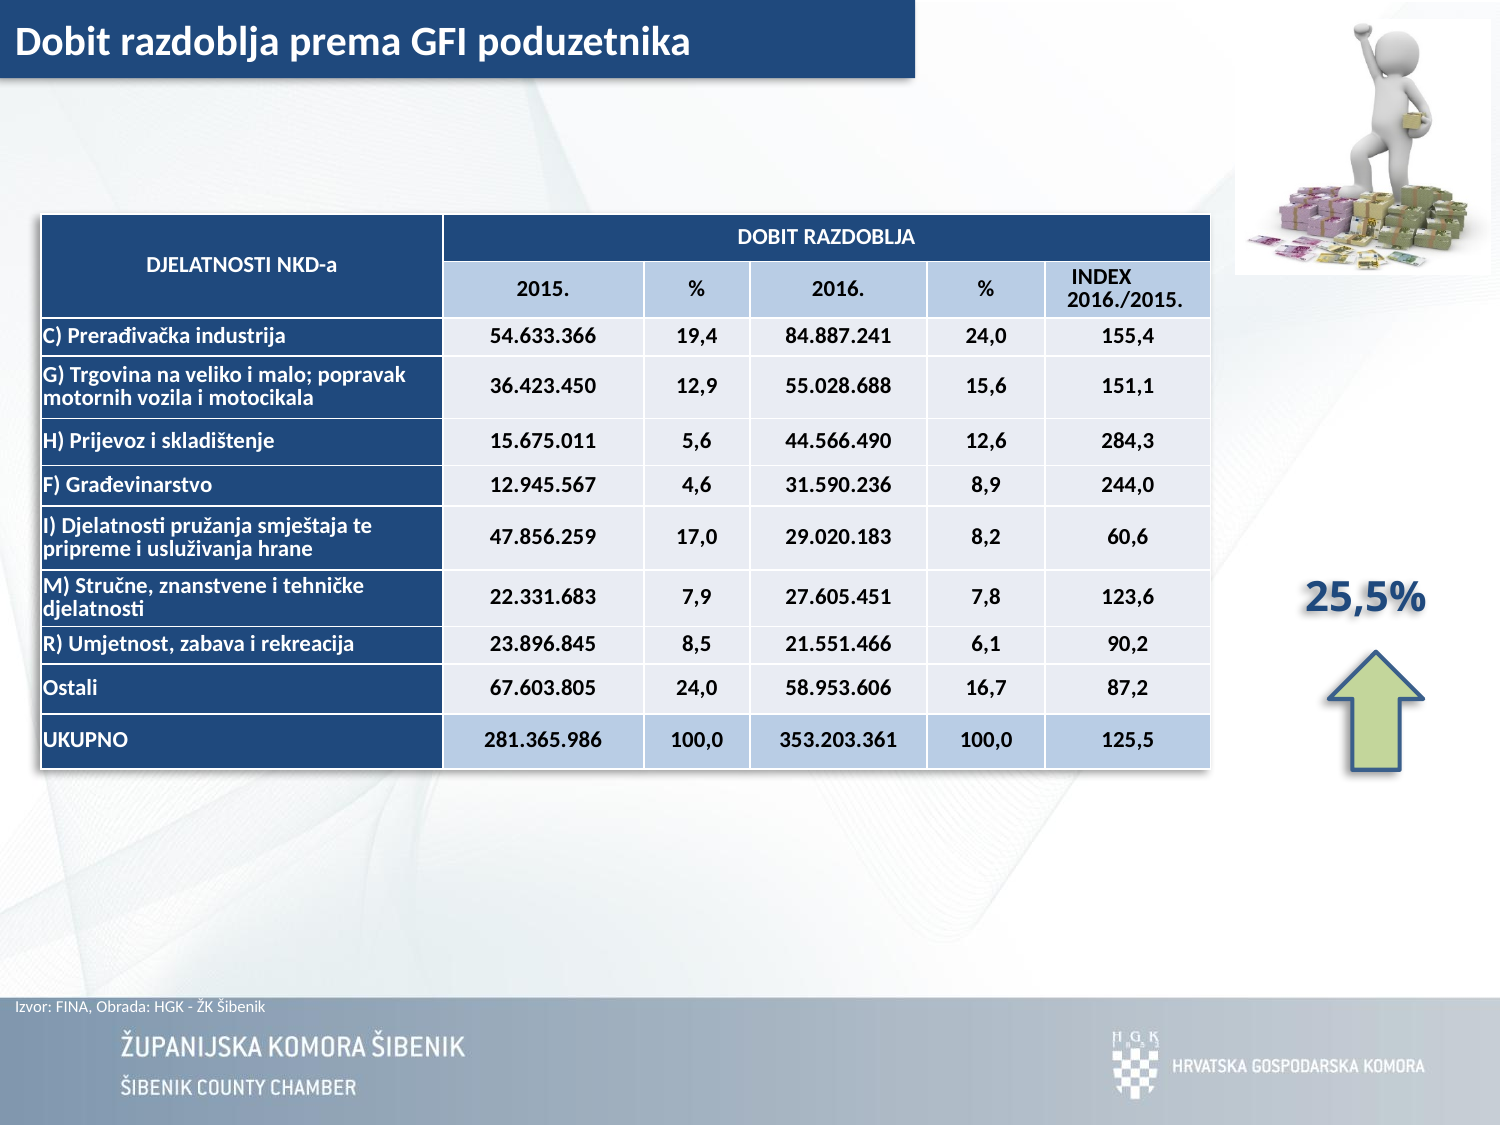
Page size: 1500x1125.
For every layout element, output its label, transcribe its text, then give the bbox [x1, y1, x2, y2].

table_cell 151,1 [1046, 357, 1210, 418]
text_box Dobit razdoblja prema GFI poduzetnika [0, 0, 916, 79]
table_cell 19,4 [645, 319, 749, 355]
table_cell 15.675.011 [444, 419, 643, 465]
table_cell 244,0 [1046, 466, 1210, 505]
table_cell 284,3 [1046, 419, 1210, 465]
text_box [1326, 649, 1426, 772]
table_cell 6,1 [928, 627, 1044, 663]
table_cell 123,6 [1046, 571, 1210, 626]
table_header DOBIT RAZDOBLJA [444, 215, 1210, 261]
text_box 25,5% [1290, 562, 1462, 628]
table_cell 8,2 [928, 507, 1044, 569]
table_cell 8,5 [645, 627, 749, 663]
table_cell G) Trgovina na veliko i malo; popravak motornih vozila i motocikala [42, 357, 442, 418]
table_cell 67.603.805 [444, 665, 643, 713]
table_cell Ostali [42, 665, 442, 713]
picture [0, 2, 1500, 1125]
table_cell 22.331.683 [444, 571, 643, 626]
table_cell 2015. [444, 262, 643, 317]
table_cell 7,9 [645, 571, 749, 626]
table_cell M) Stručne, znanstvene i tehničke djelatnosti [42, 571, 442, 626]
table_cell 125,5 [1046, 715, 1210, 768]
table_cell 90,2 [1046, 627, 1210, 663]
table_cell 21.551.466 [751, 627, 926, 663]
table_cell % [645, 262, 749, 317]
table_cell 100,0 [645, 715, 749, 768]
table_cell 12,9 [645, 357, 749, 418]
table_cell 54.633.366 [444, 319, 643, 355]
table_cell 17,0 [645, 507, 749, 569]
table_cell 12,6 [928, 419, 1044, 465]
table_cell 15,6 [928, 357, 1044, 418]
table_cell 4,6 [645, 466, 749, 505]
table_cell 58.953.606 [751, 665, 926, 713]
table_cell 31.590.236 [751, 466, 926, 505]
table_cell 7,8 [928, 571, 1044, 626]
table_cell 29.020.183 [751, 507, 926, 569]
table_cell 16,7 [928, 665, 1044, 713]
table_cell 44.566.490 [751, 419, 926, 465]
table_cell 60,6 [1046, 507, 1210, 569]
table_cell 87,2 [1046, 665, 1210, 713]
table_cell 55.028.688 [751, 357, 926, 418]
table_cell 36.423.450 [444, 357, 643, 418]
table_cell R) Umjetnost, zabava i rekreacija [42, 627, 442, 663]
table_cell 12.945.567 [444, 466, 643, 505]
table_cell 155,4 [1046, 319, 1210, 355]
table_header DJELATNOSTI NKD-a [42, 215, 442, 317]
table_cell 27.605.451 [751, 571, 926, 626]
table_cell 281.365.986 [444, 715, 643, 768]
table_cell 2016. [751, 262, 926, 317]
table_cell % [928, 262, 1044, 317]
table_cell 24,0 [645, 665, 749, 713]
table_cell 353.203.361 [751, 715, 926, 768]
text_box Izvor: FINA, Obrada: HGK - ŽK Šibenik [0, 987, 349, 1023]
table_cell 24,0 [928, 319, 1044, 355]
table_cell C) Prerađivačka industrija [42, 319, 442, 355]
table_cell H) Prijevoz i skladištenje [42, 419, 442, 465]
table_cell 23.896.845 [444, 627, 643, 663]
table_cell I) Djelatnosti pružanja smještaja te pripreme i usluživanja hrane [42, 507, 442, 569]
table_cell F) Građevinarstvo [42, 466, 442, 505]
table_cell 8,9 [928, 466, 1044, 505]
table_cell 5,6 [645, 419, 749, 465]
table_cell 100,0 [928, 715, 1044, 768]
table_cell 47.856.259 [444, 507, 643, 569]
table_cell UKUPNO [42, 715, 442, 768]
table_cell 84.887.241 [751, 319, 926, 355]
table_cell INDEX 2016./2015. [1046, 262, 1210, 317]
